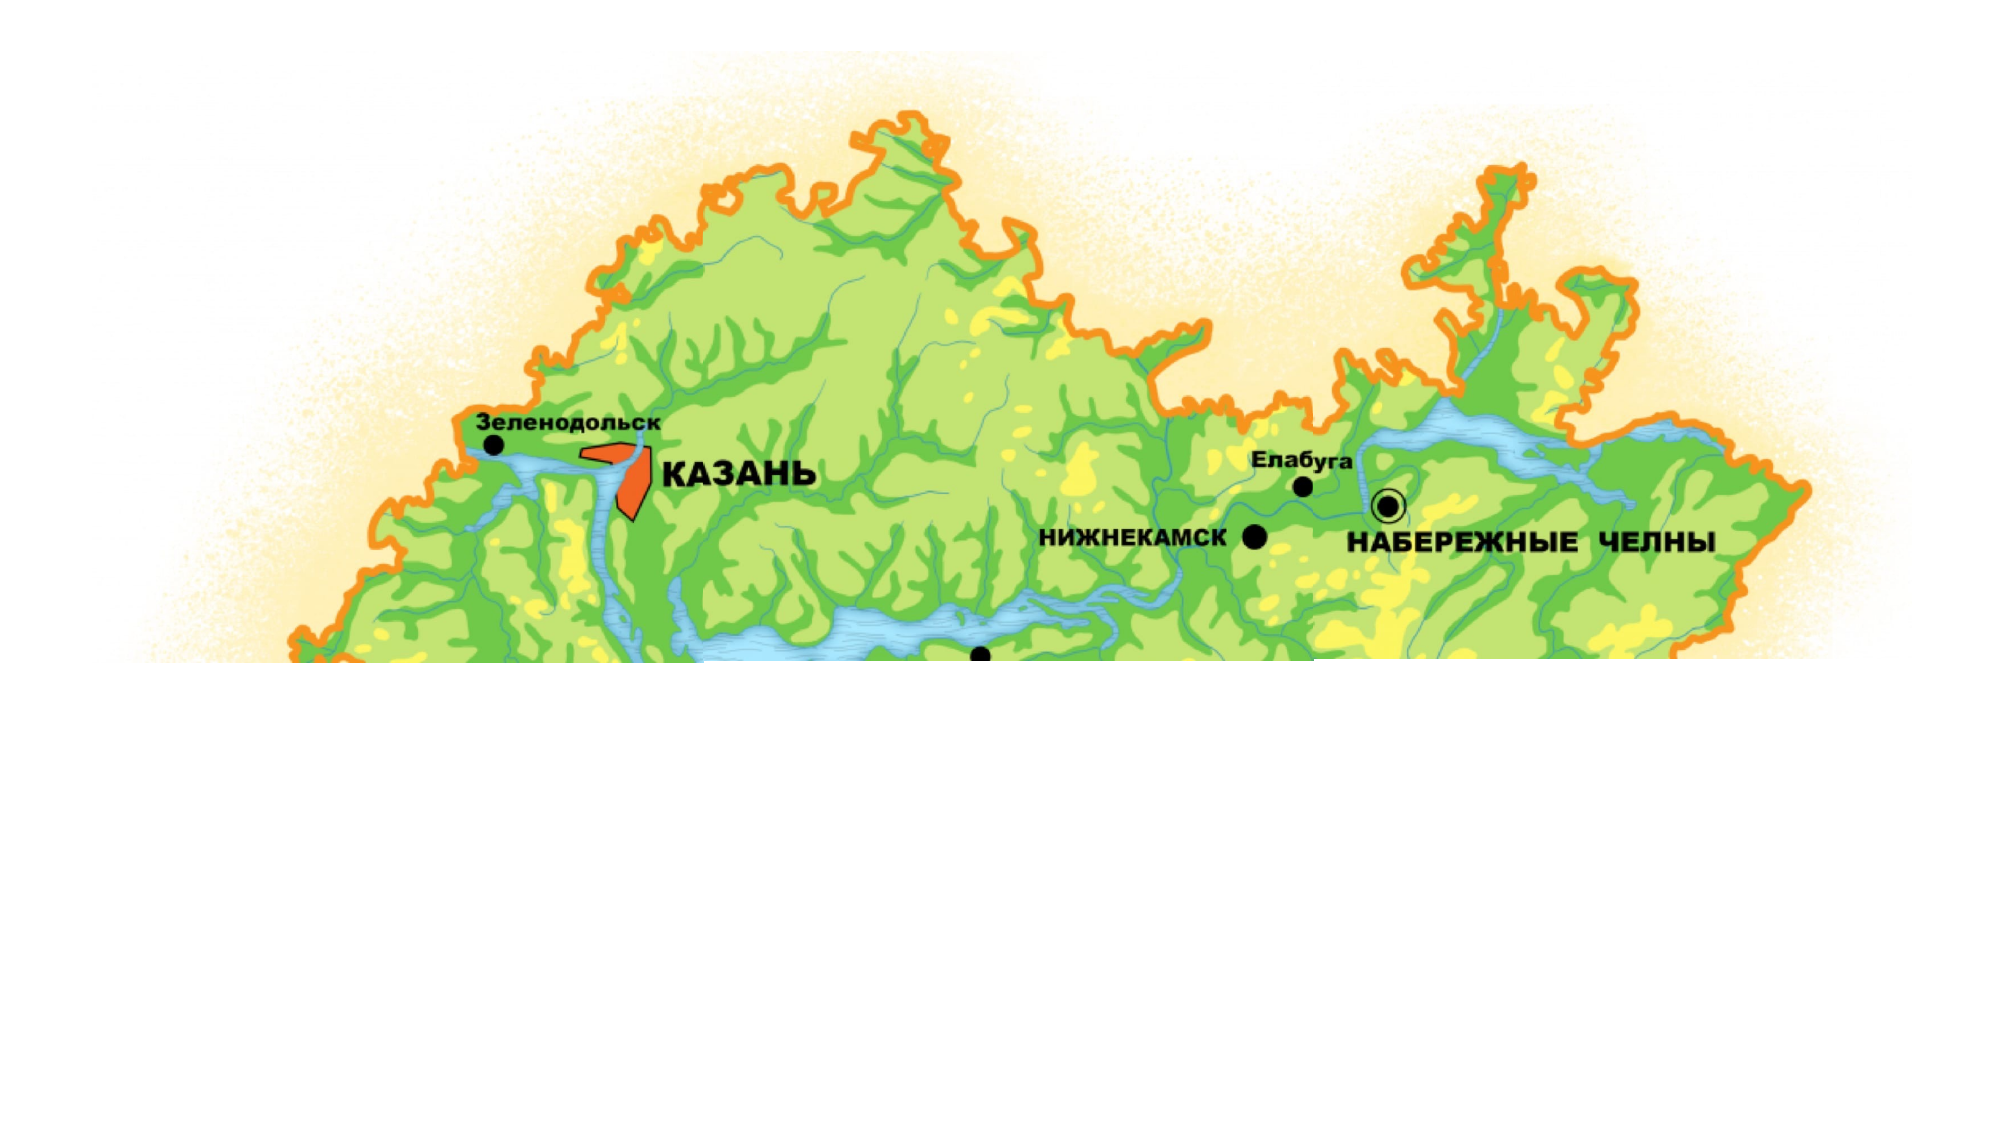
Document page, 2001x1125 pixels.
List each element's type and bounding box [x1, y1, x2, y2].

picture [92, 51, 1912, 663]
